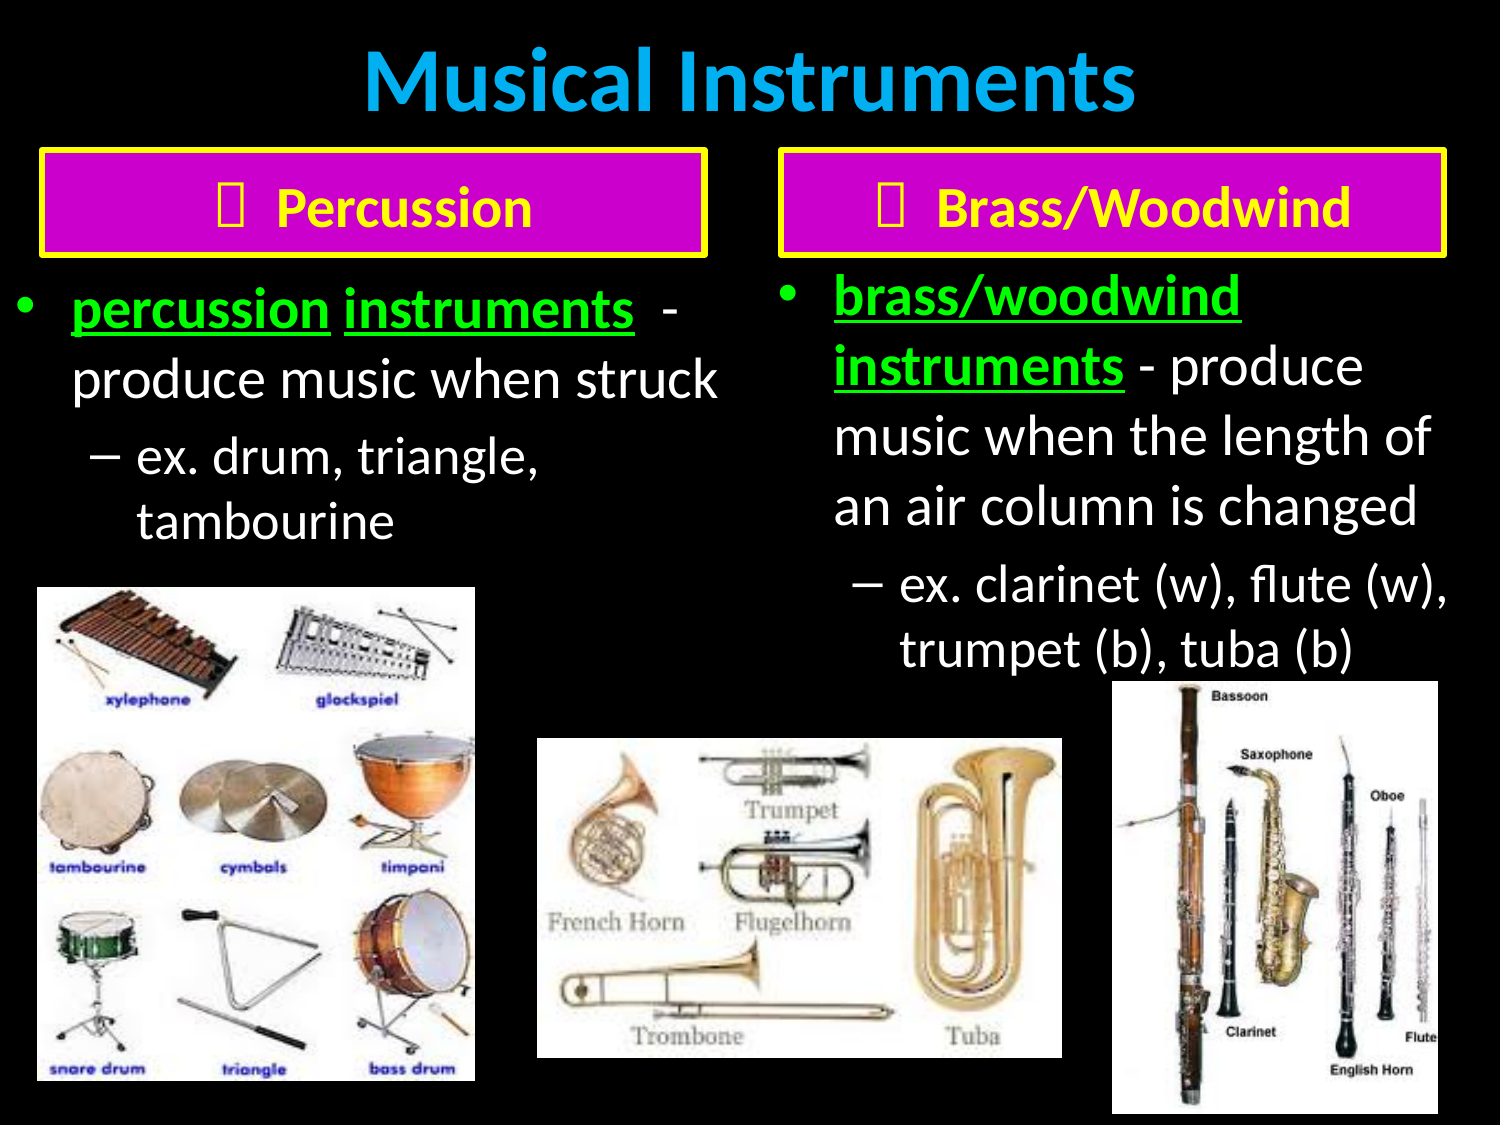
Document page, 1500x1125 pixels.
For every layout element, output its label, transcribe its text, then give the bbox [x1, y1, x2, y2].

list  Percussion [41, 149, 705, 255]
picture [537, 737, 1062, 1058]
list brass/woodwind instruments - produce music when the length of an air column is changed ex. clarinet (w), flute (w), trumpet (b), tuba (b) [762, 249, 1500, 949]
list percussion instruments - produce music when struck ex. drum, triangle, tambourine [0, 262, 738, 949]
list  Brass/Woodwind [781, 149, 1444, 249]
picture [37, 587, 476, 1081]
title Musical Instruments [75, 0, 1425, 150]
picture [1112, 681, 1438, 1114]
